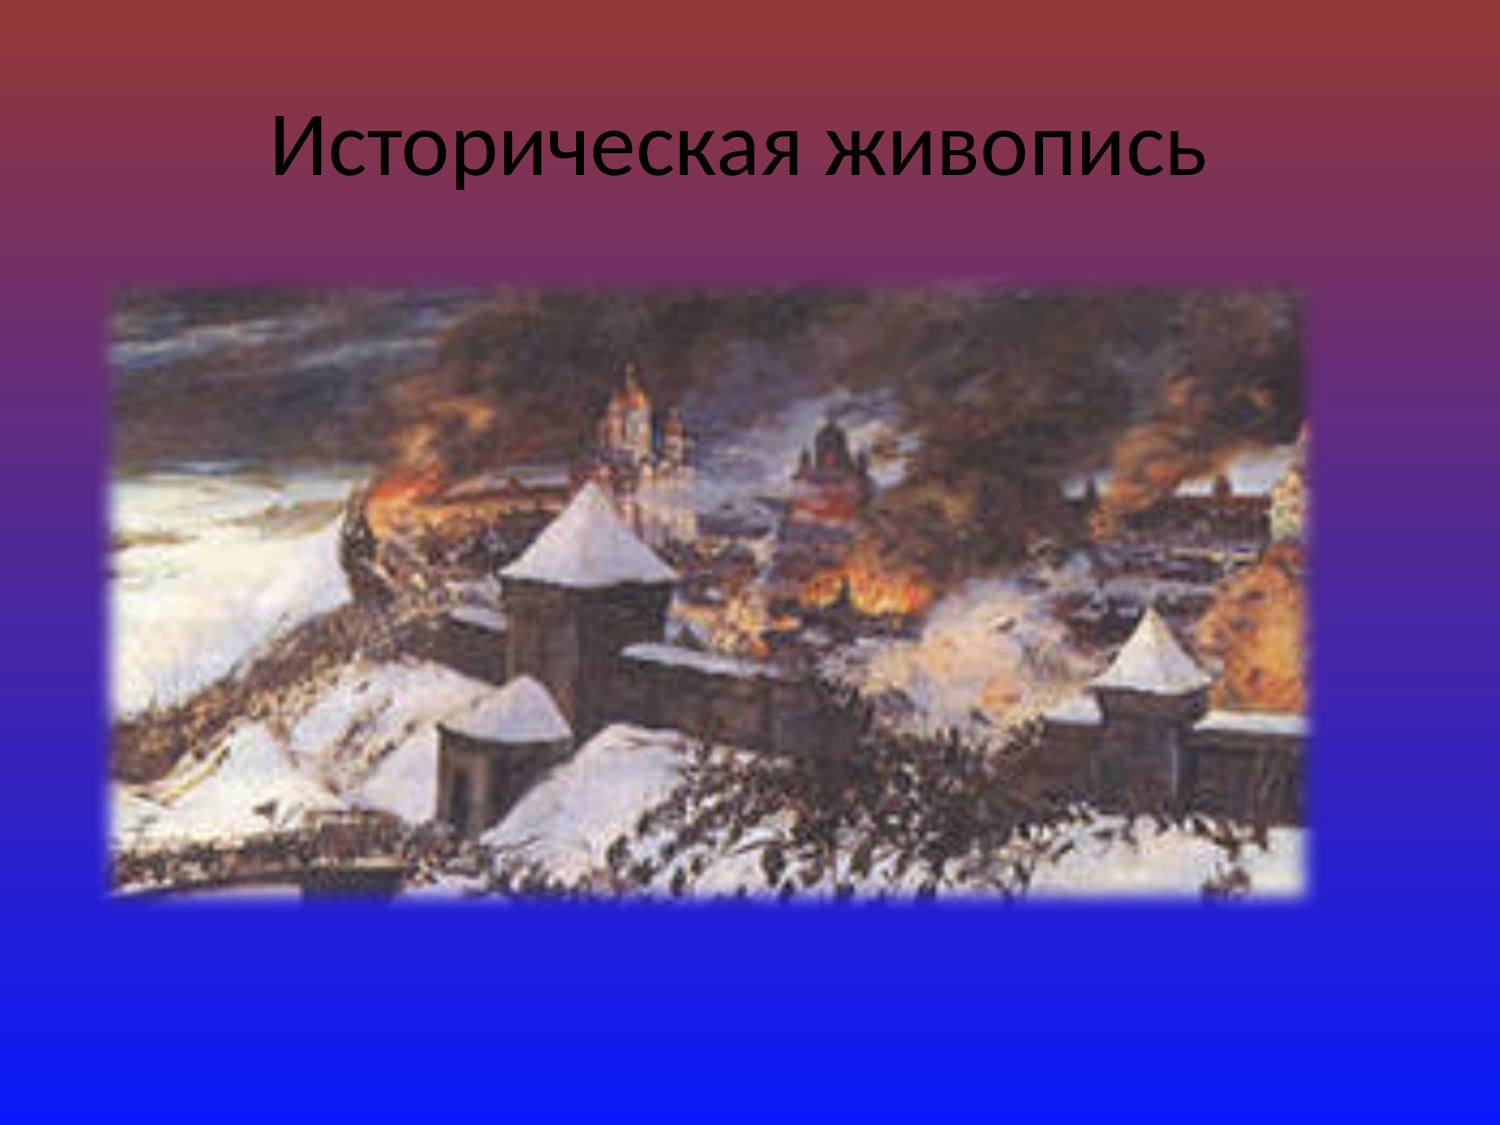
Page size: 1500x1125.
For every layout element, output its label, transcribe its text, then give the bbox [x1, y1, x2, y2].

title Историческая живопись [75, 45, 1425, 233]
picture [93, 269, 1323, 915]
